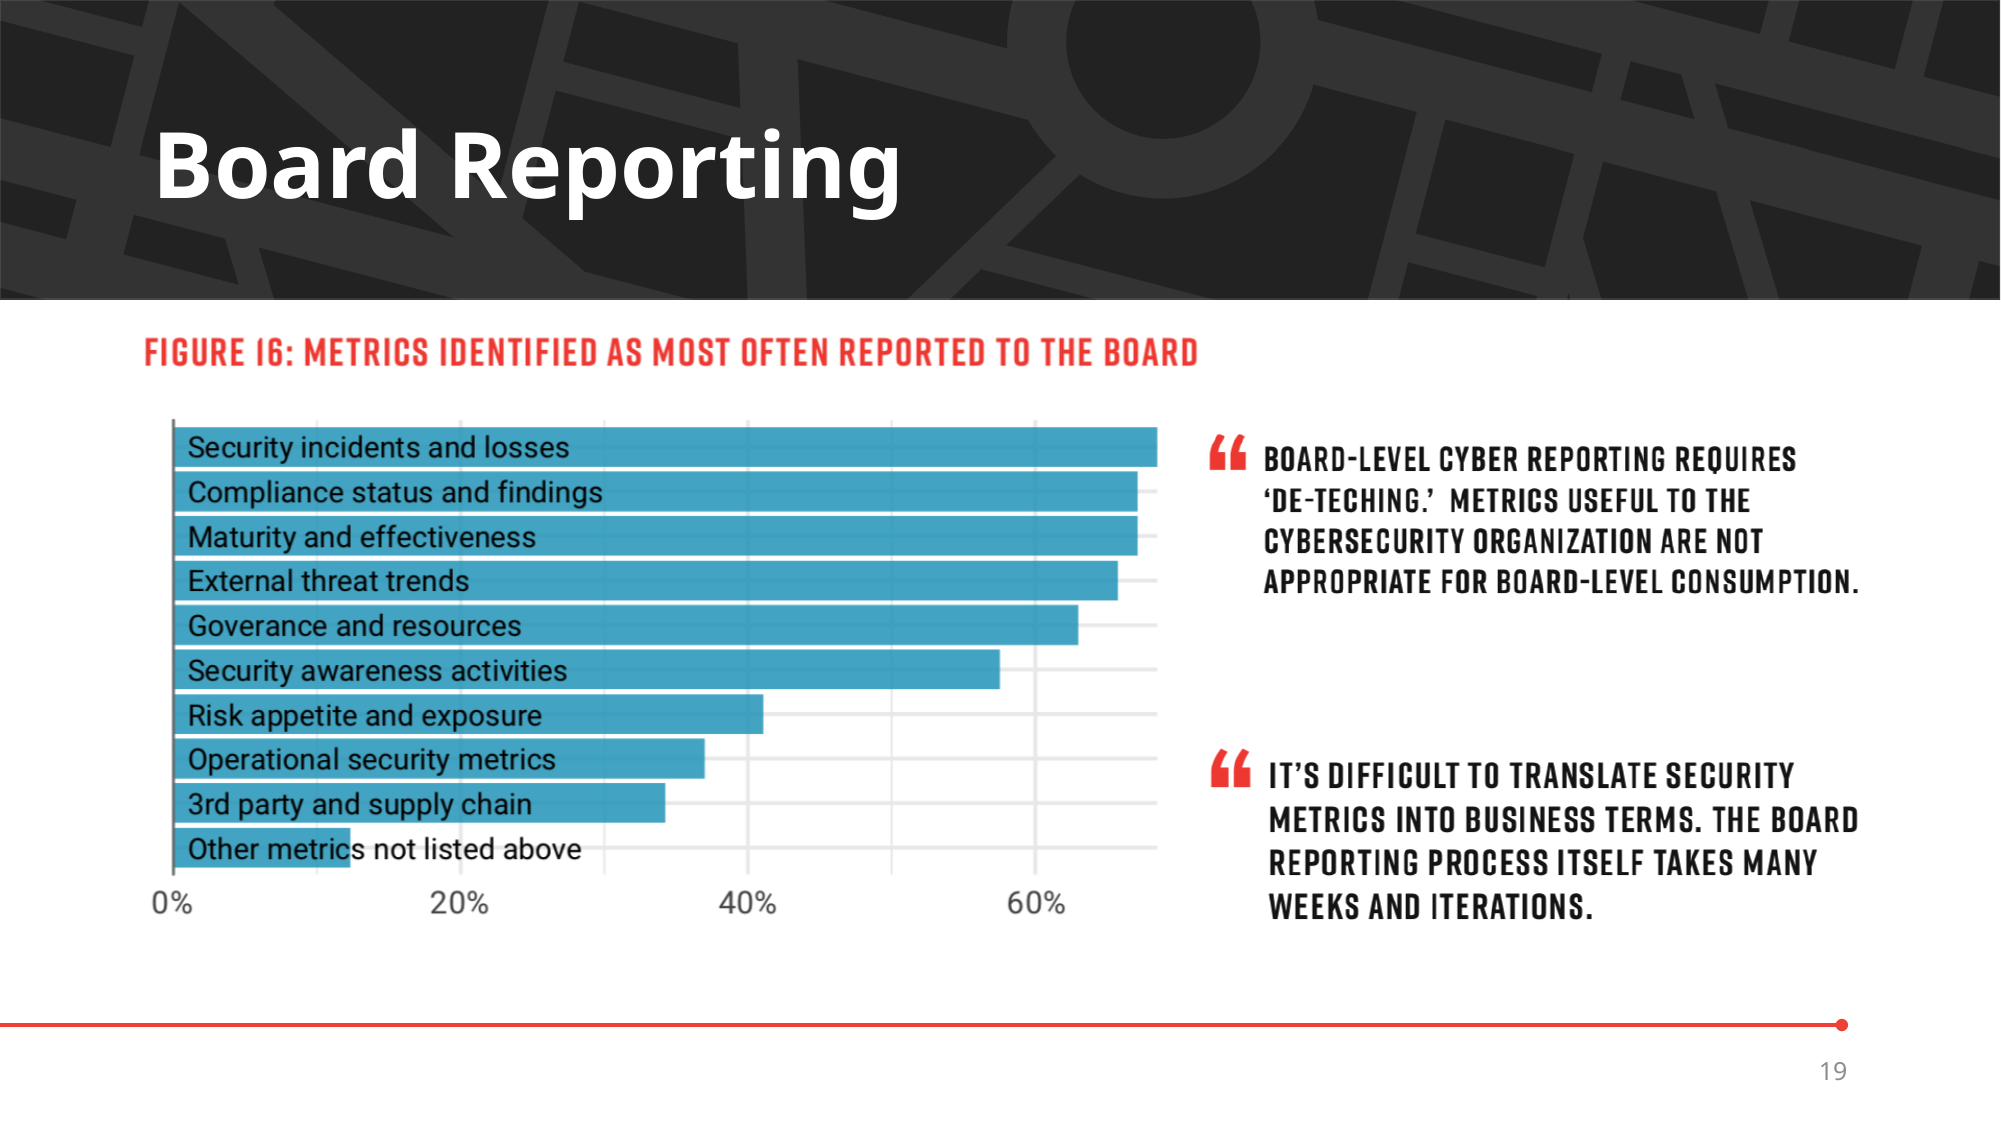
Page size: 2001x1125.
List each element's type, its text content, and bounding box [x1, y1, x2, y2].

picture [137, 326, 1863, 927]
slide_number 19 [1412, 1042, 1863, 1103]
title Board Reporting [137, 59, 1863, 278]
